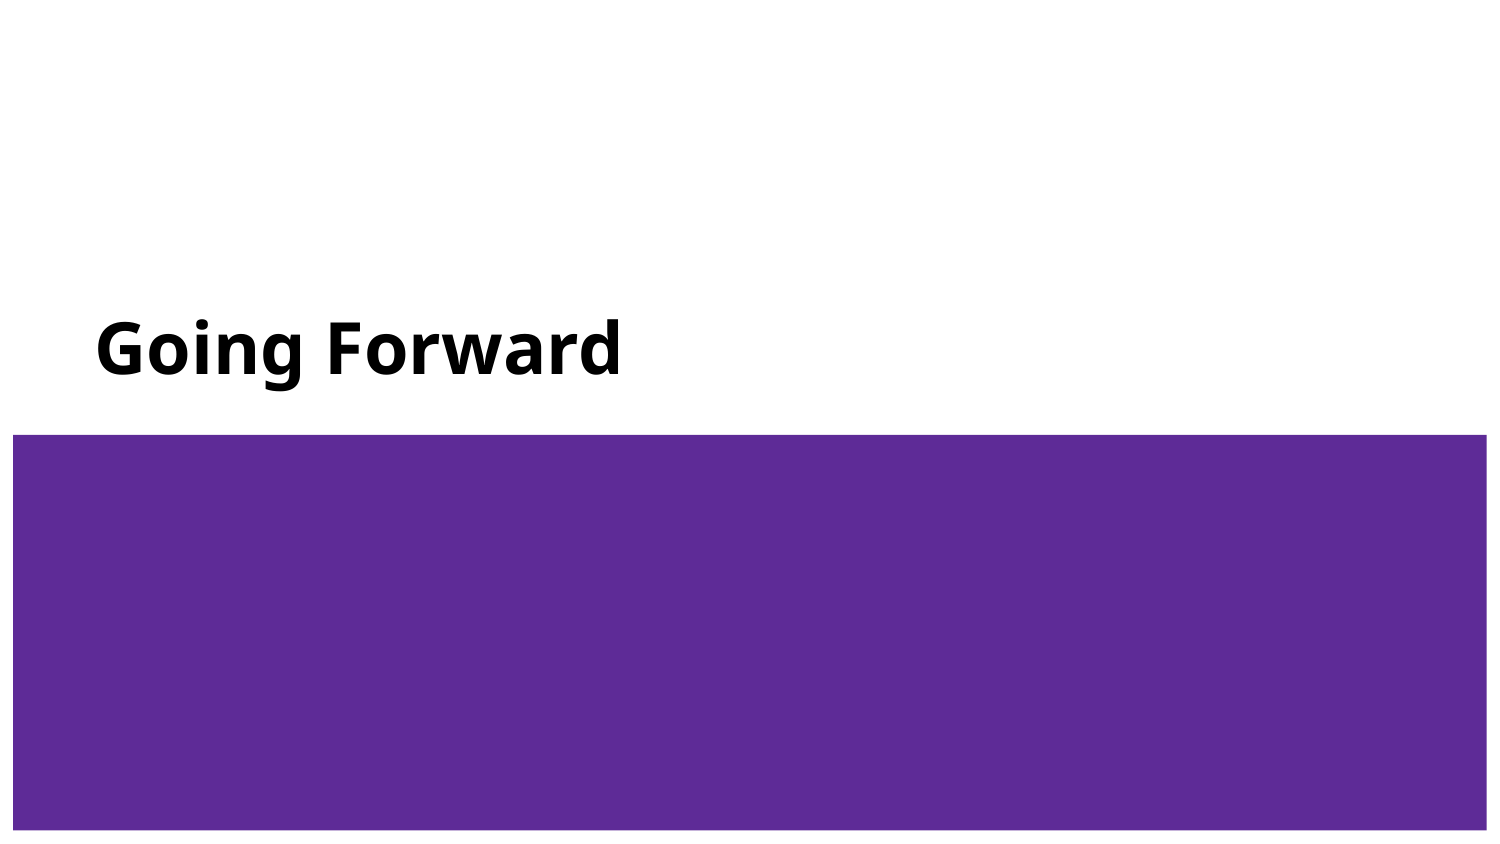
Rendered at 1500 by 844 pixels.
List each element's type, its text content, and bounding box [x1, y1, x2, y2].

title Going Forward [79, 281, 1423, 411]
